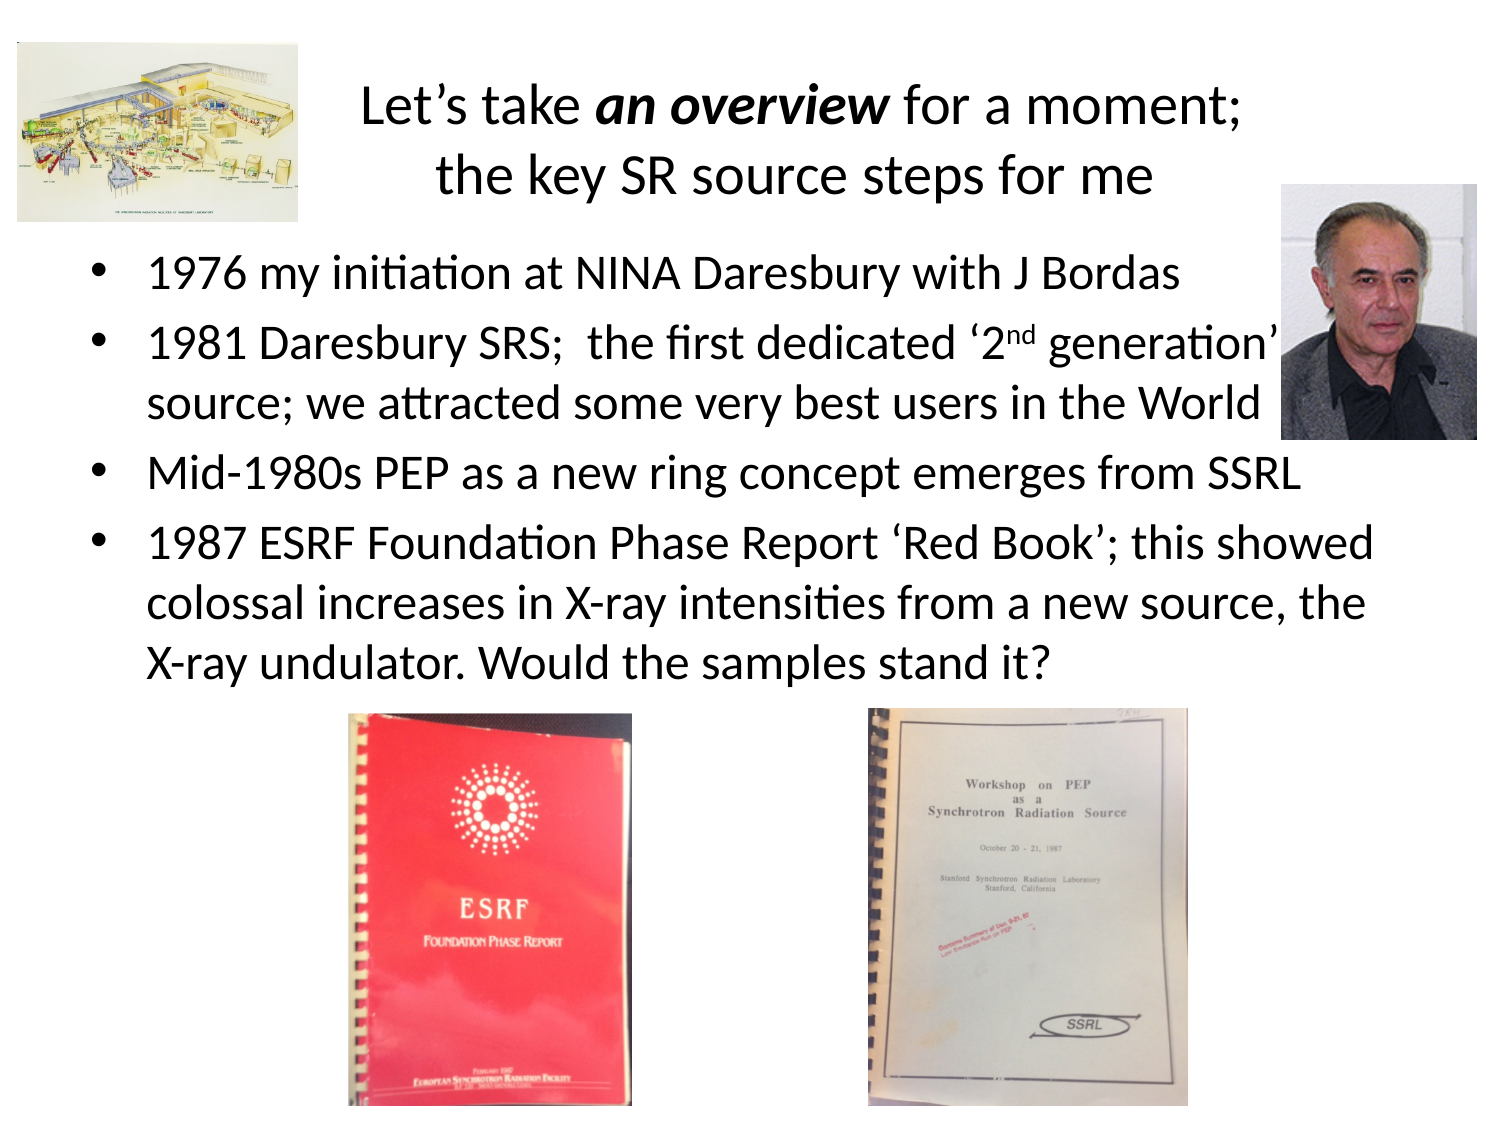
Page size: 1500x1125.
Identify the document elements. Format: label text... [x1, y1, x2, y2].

picture [1281, 184, 1477, 440]
picture [829, 708, 1227, 1106]
list 1976 my initiation at NINA Daresbury with J Bordas 1981 Daresbury SRS; the first dedicated ‘2nd generation’ SR source; we attracted some very best users in the World Mid-1980s PEP as a new ring concept emerges from SSRL 1987 ESRF Foundation Phase Report ‘Red Book’; this showed colossal increases in X-ray intensities from a new source, the X-ray undulator. Would the samples stand it? [74, 231, 1426, 975]
picture [293, 714, 687, 1106]
title Let’s take an overview for a moment; the key SR source steps for me [126, 42, 1478, 231]
picture [17, 42, 298, 223]
